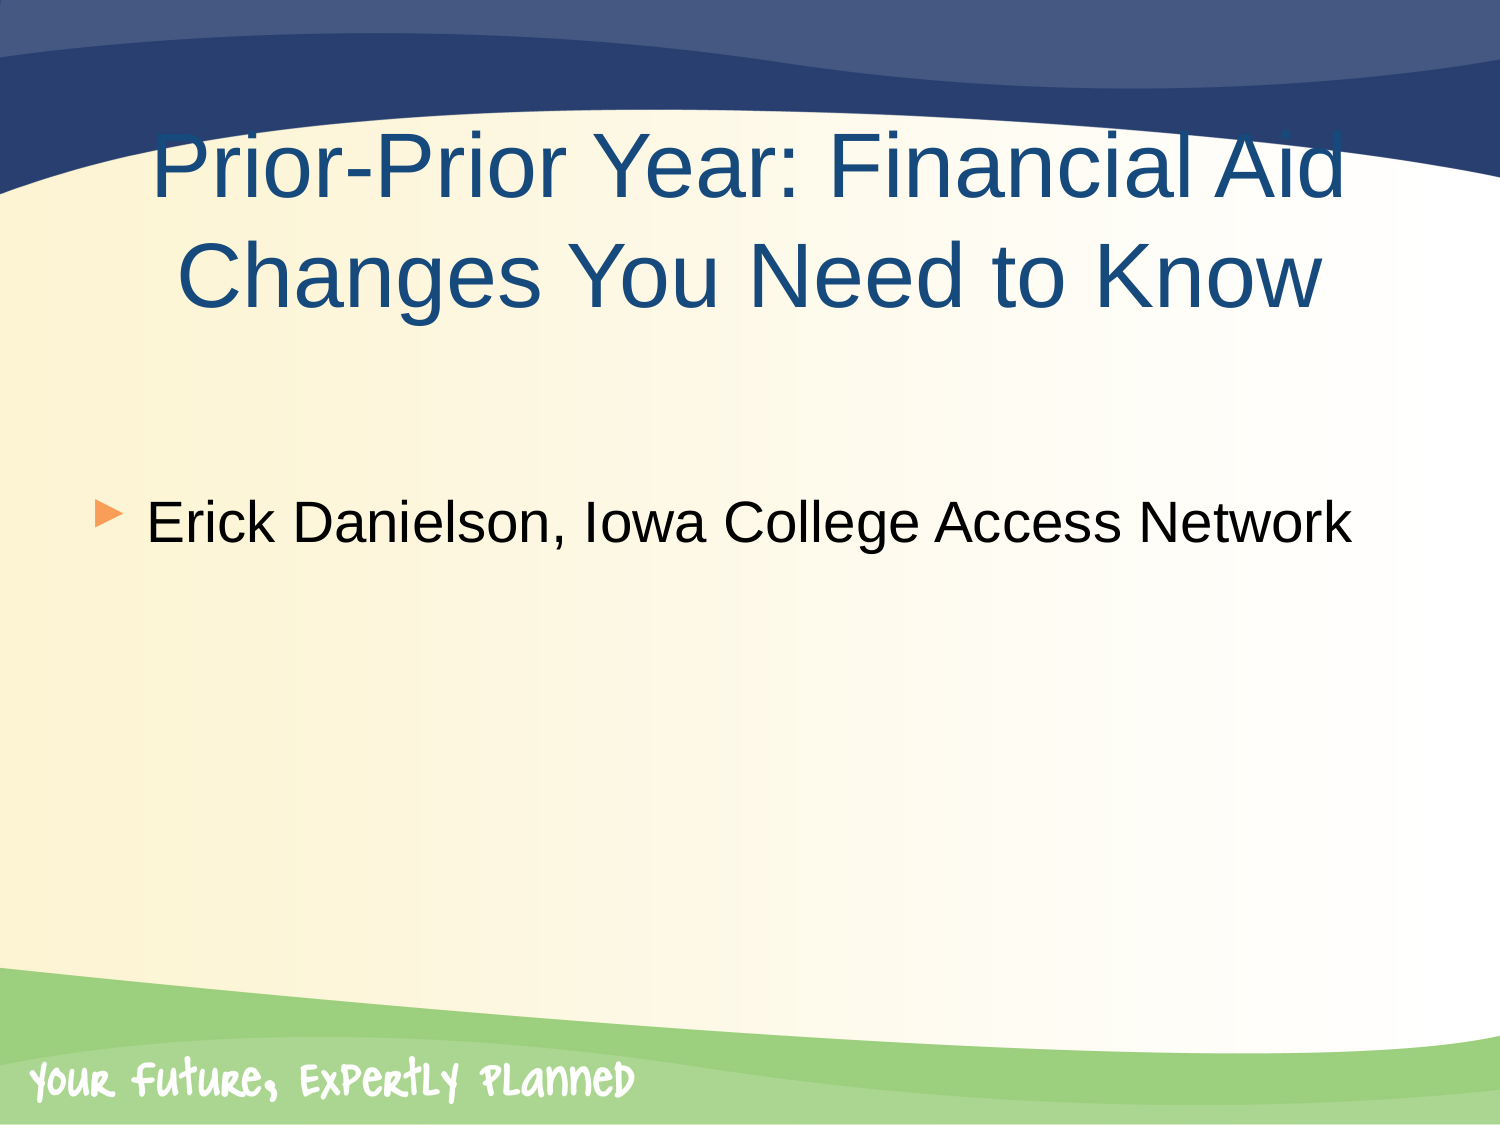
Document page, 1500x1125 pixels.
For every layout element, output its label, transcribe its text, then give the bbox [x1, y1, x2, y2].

list Erick Danielson, Iowa College Access Network [75, 395, 1425, 963]
title Prior-Prior Year: Financial Aid Changes You Need to Know [75, 177, 1425, 366]
picture [0, 0, 1500, 1125]
